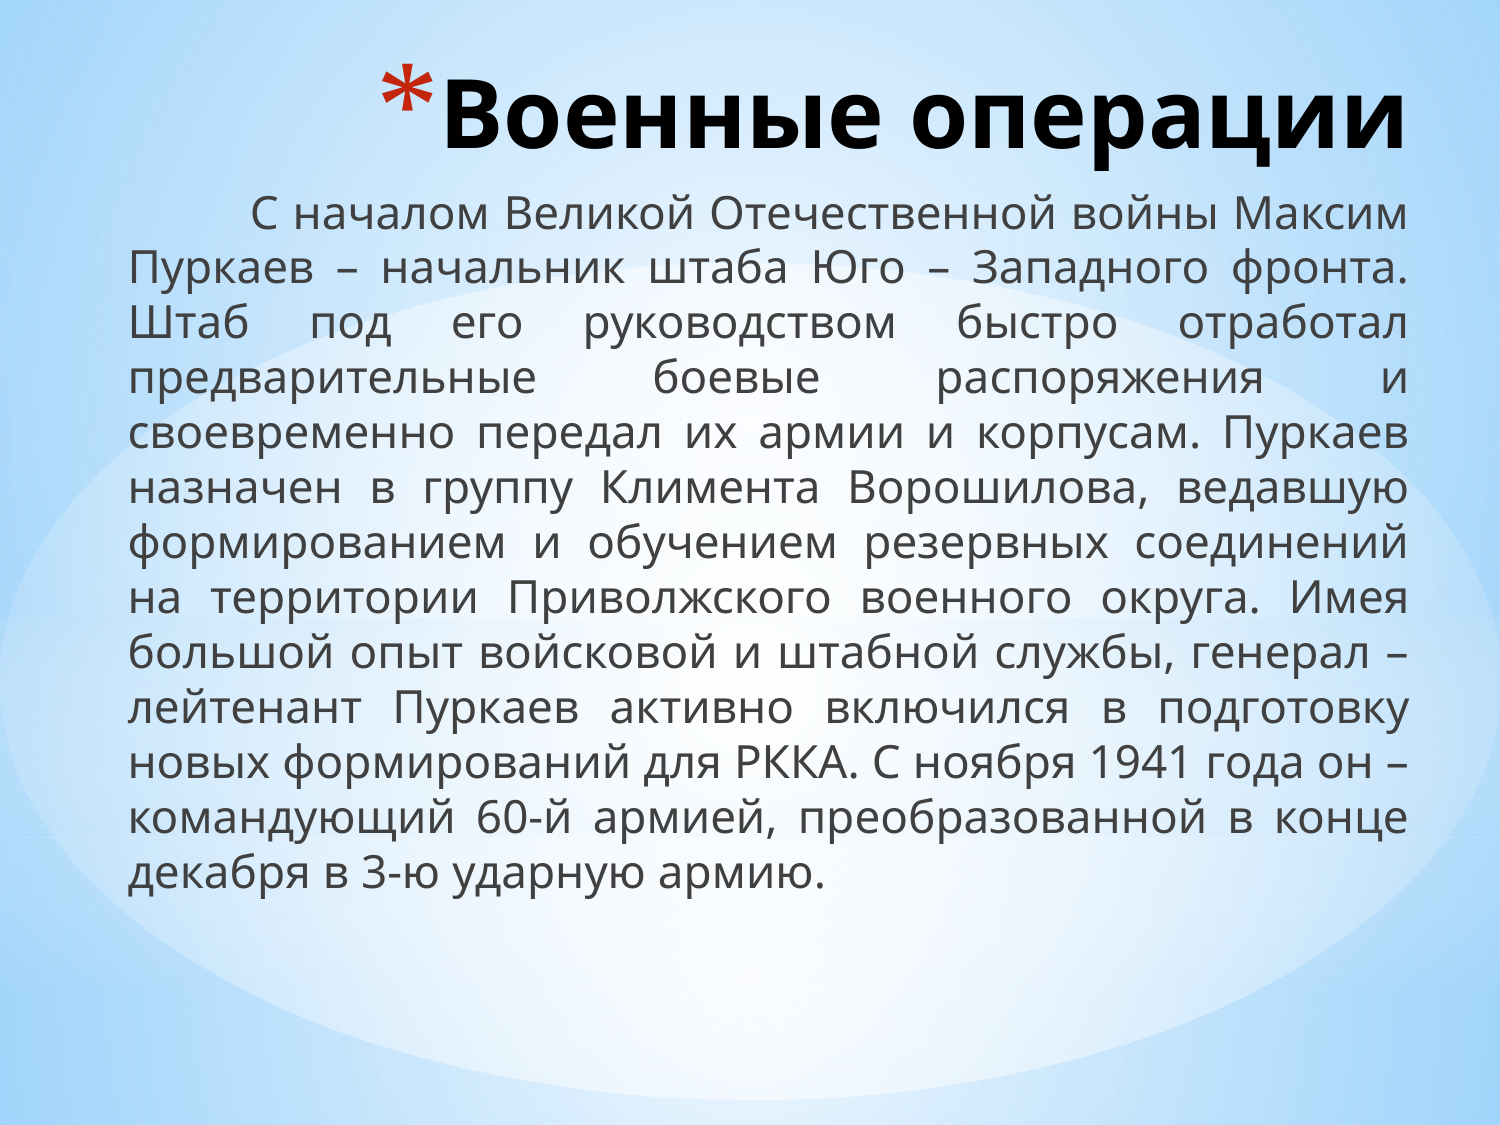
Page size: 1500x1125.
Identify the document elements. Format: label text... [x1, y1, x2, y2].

list С началом Великой Отечественной войны Максим Пуркаев – начальник штаба Юго – Западного фронта. Штаб под его руководством быстро отработал предварительные боевые распоряжения и своевременно передал их армии и корпусам. Пуркаев назначен в группу Климента Ворошилова, ведавшую формированием и обучением резервных соединений на территории Приволжского военного округа. Имея большой опыт войсковой и штабной службы, генерал – лейтенант Пуркаев активно включился в подготовку новых формирований для РККА. С ноября 1941 года он – командующий 60-й армией, преобразованной в конце декабря в 3-ю ударную армию. [75, 175, 1425, 1005]
title Военные операции [75, 45, 1425, 175]
